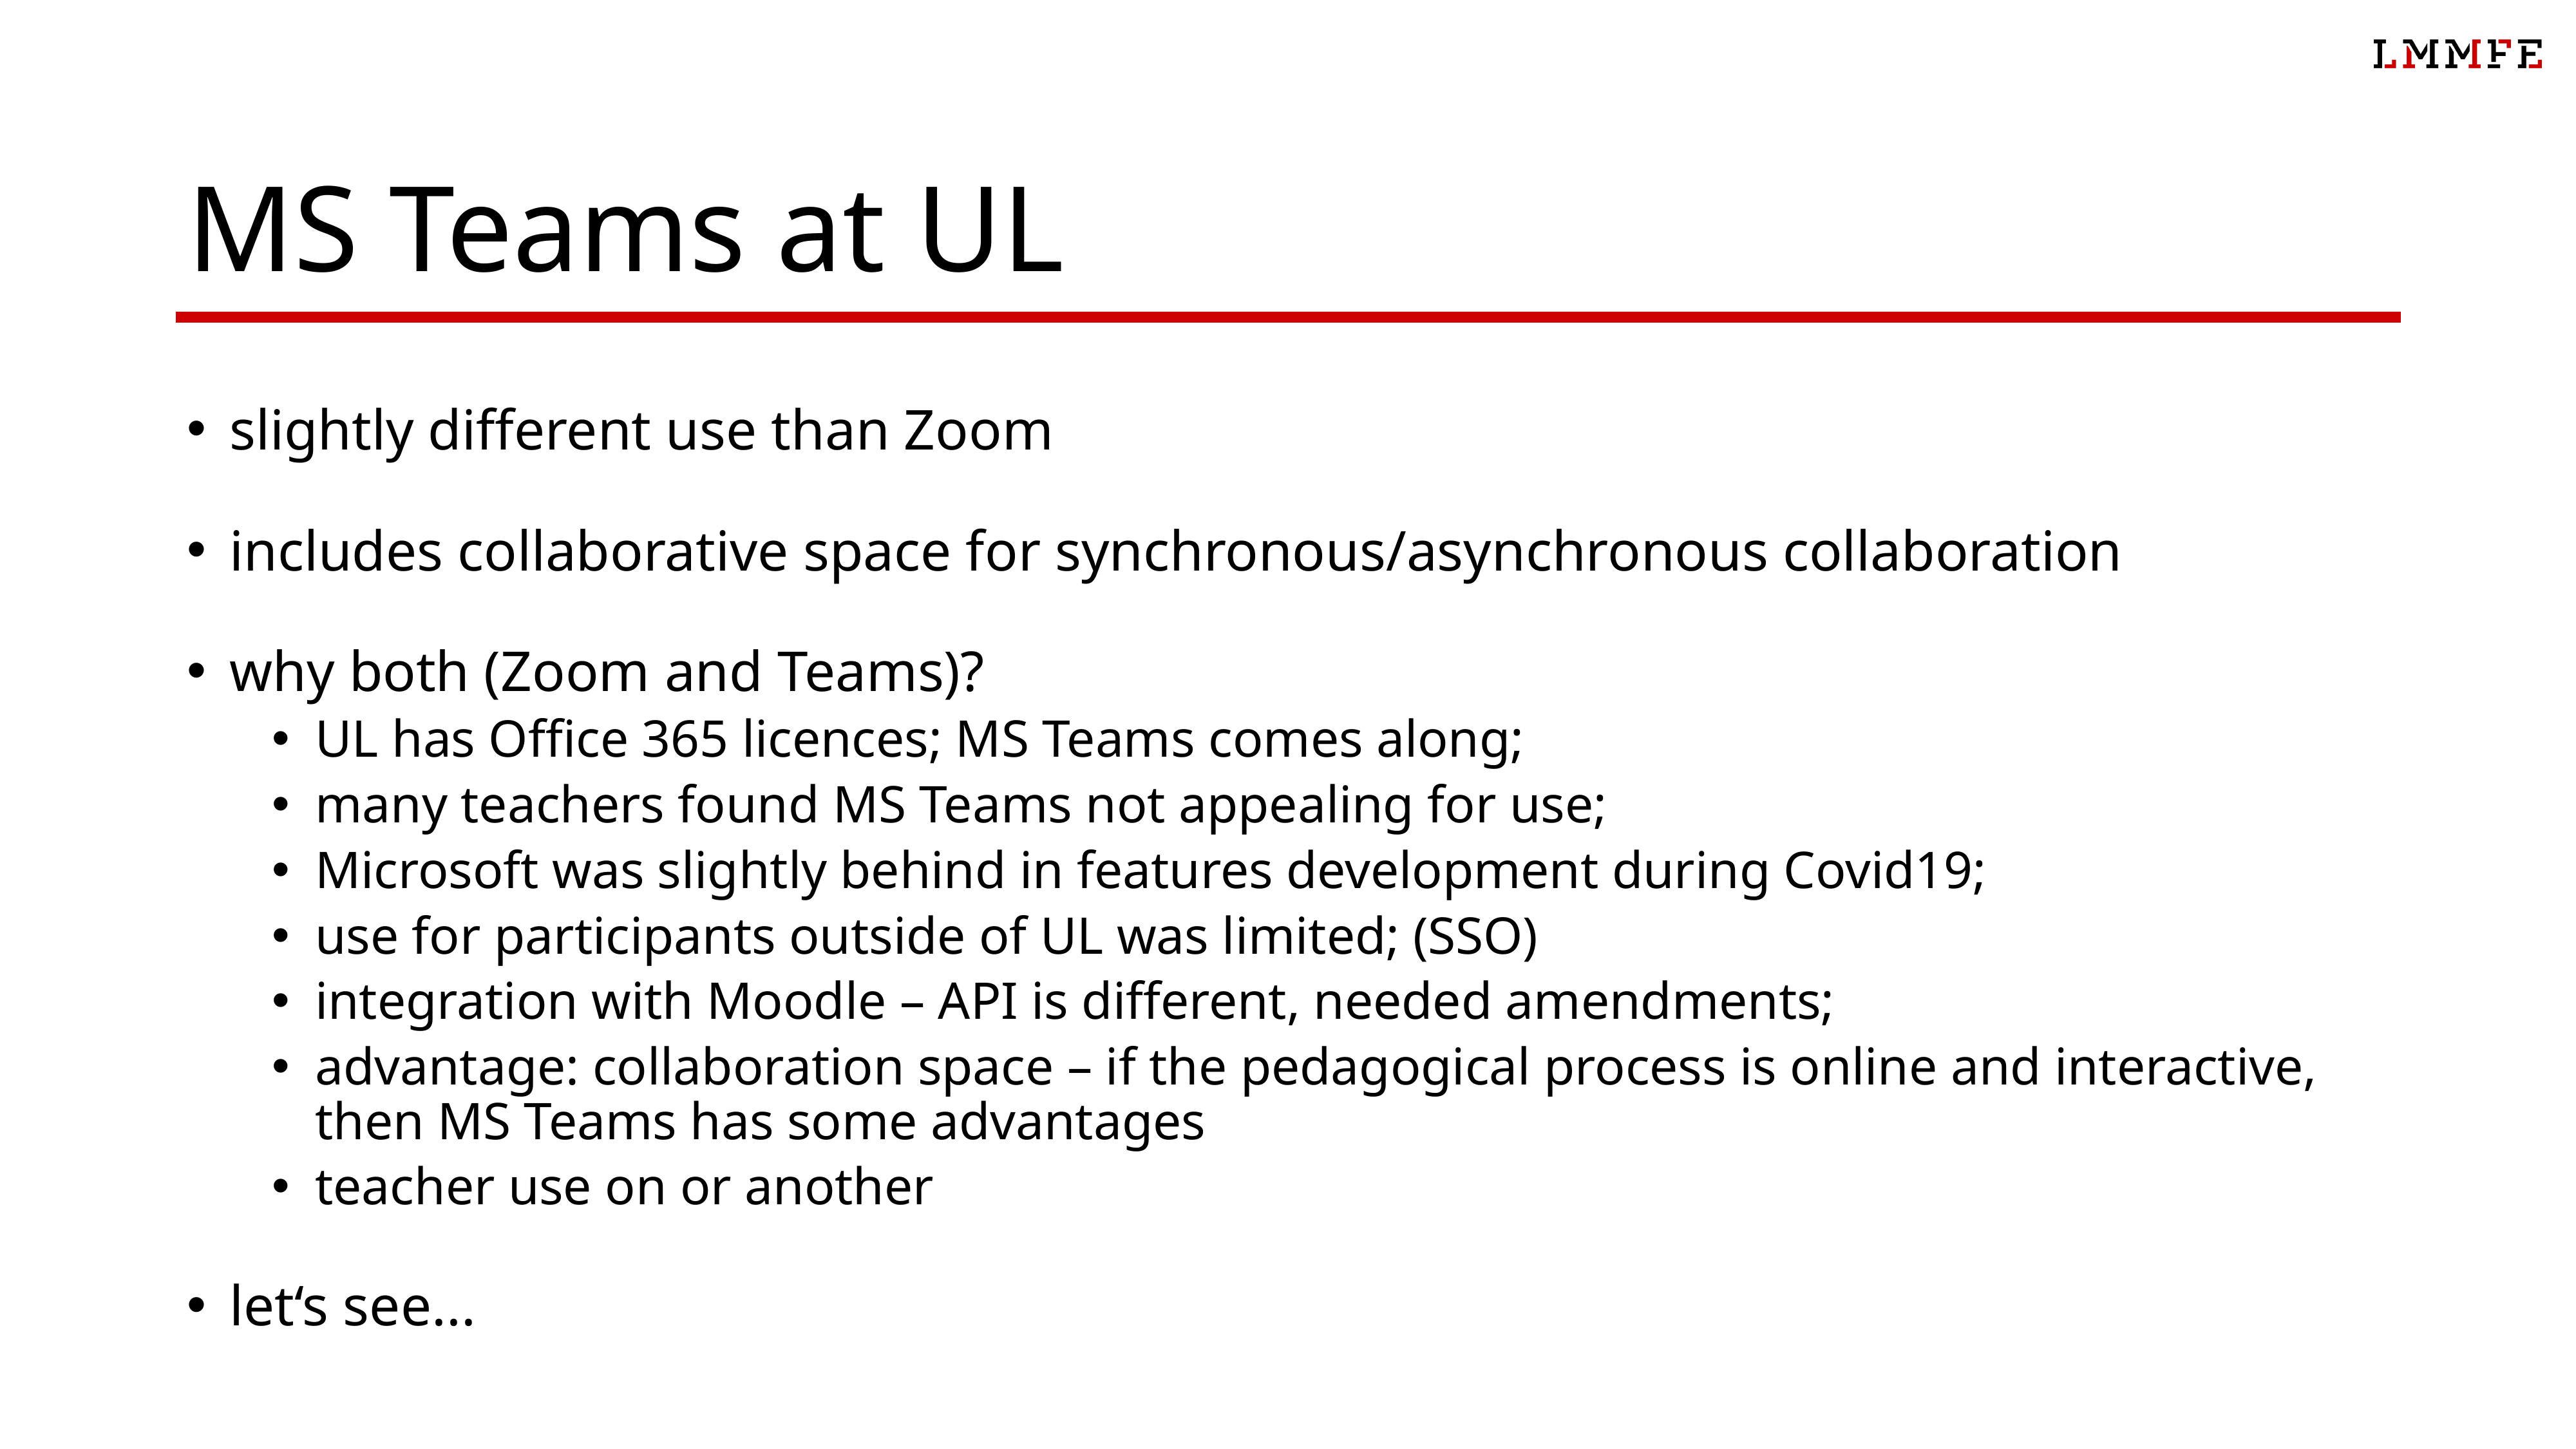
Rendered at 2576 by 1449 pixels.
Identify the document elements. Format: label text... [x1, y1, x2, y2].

list slightly different use than Zoom includes collaborative space for synchronous/asynchronous collaboration why both (Zoom and Teams)? UL has Office 365 licences; MS Teams comes along; many teachers found MS Teams not appealing for use; Microsoft was slightly behind in features development during Covid19; use for participants outside of UL was limited; (SSO) integration with Moodle – API is different, needed amendments; advantage: collaboration space – if the pedagogical process is online and interactive, then MS Teams has some advantages teacher use on or another let‘s see... [176, 356, 2399, 1350]
picture [2374, 39, 2542, 68]
title MS Teams at UL [176, 153, 2399, 314]
